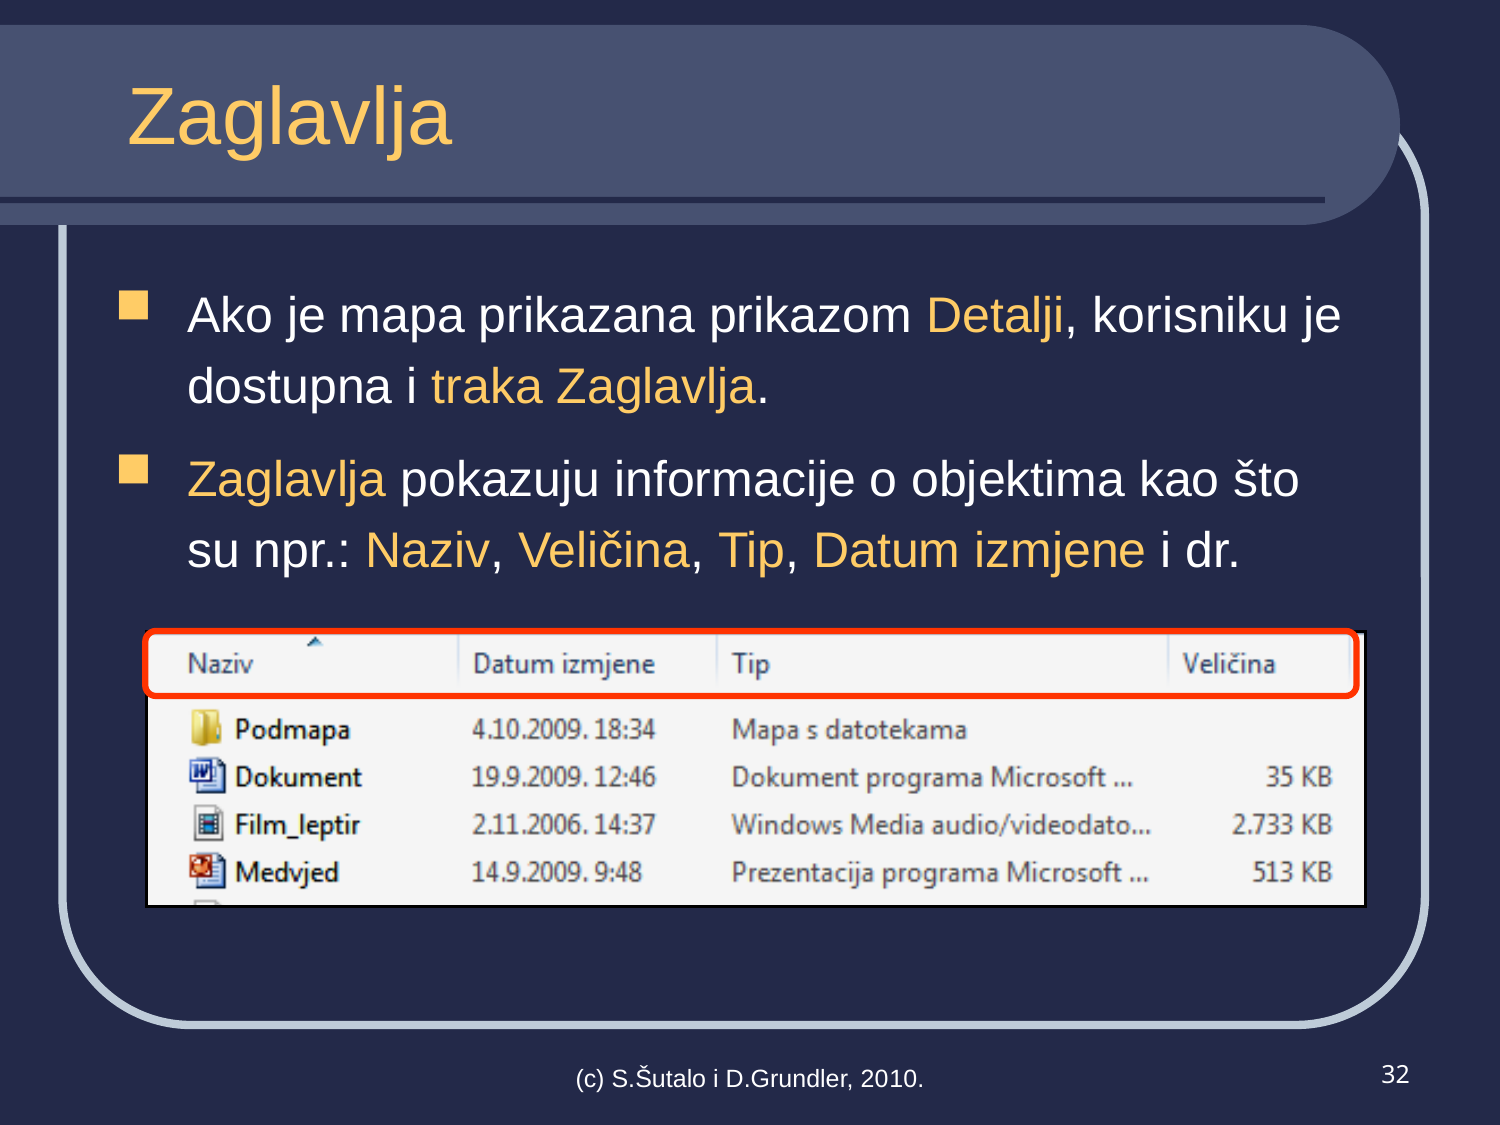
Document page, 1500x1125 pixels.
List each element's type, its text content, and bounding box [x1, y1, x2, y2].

slide_number 32 [1074, 1024, 1426, 1101]
list Ako je mapa prikazana prikazom Detalji, korisniku je dostupna i traka Zaglavlja. Zaglavlja pokazuju informacije o objektima kao što su npr.: Naziv, Veličina, Tip, Datum izmjene i dr. [99, 262, 1377, 988]
footer (c) S.Šutalo i D.Grundler, 2010. [512, 1024, 988, 1101]
title Zaglavlja [111, 37, 1348, 188]
picture [147, 632, 1365, 906]
